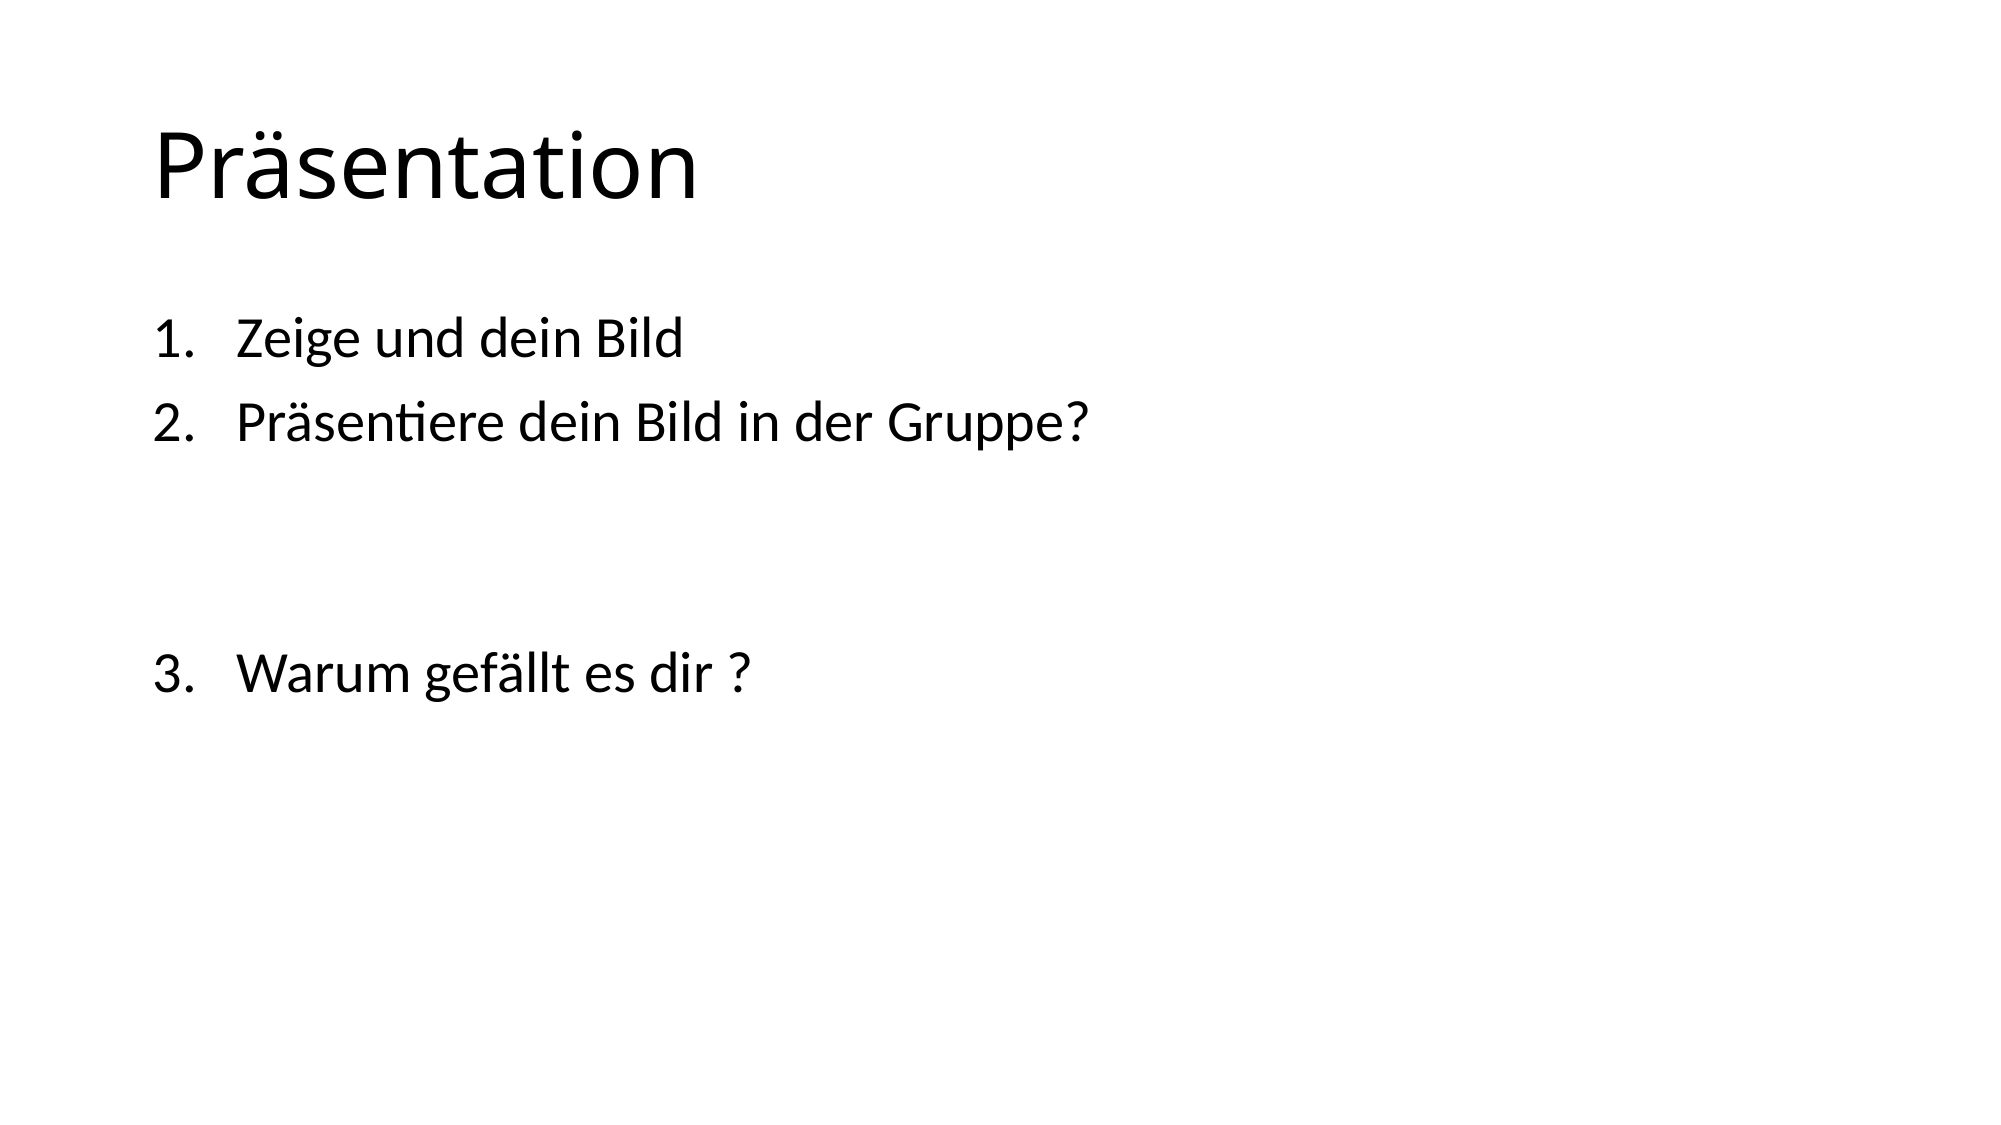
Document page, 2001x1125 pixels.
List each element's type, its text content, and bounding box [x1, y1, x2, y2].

list Zeige und dein Bild Präsentiere dein Bild in der Gruppe? Warum gefällt es dir ? [137, 299, 1863, 1014]
title Präsentation [137, 59, 1863, 278]
